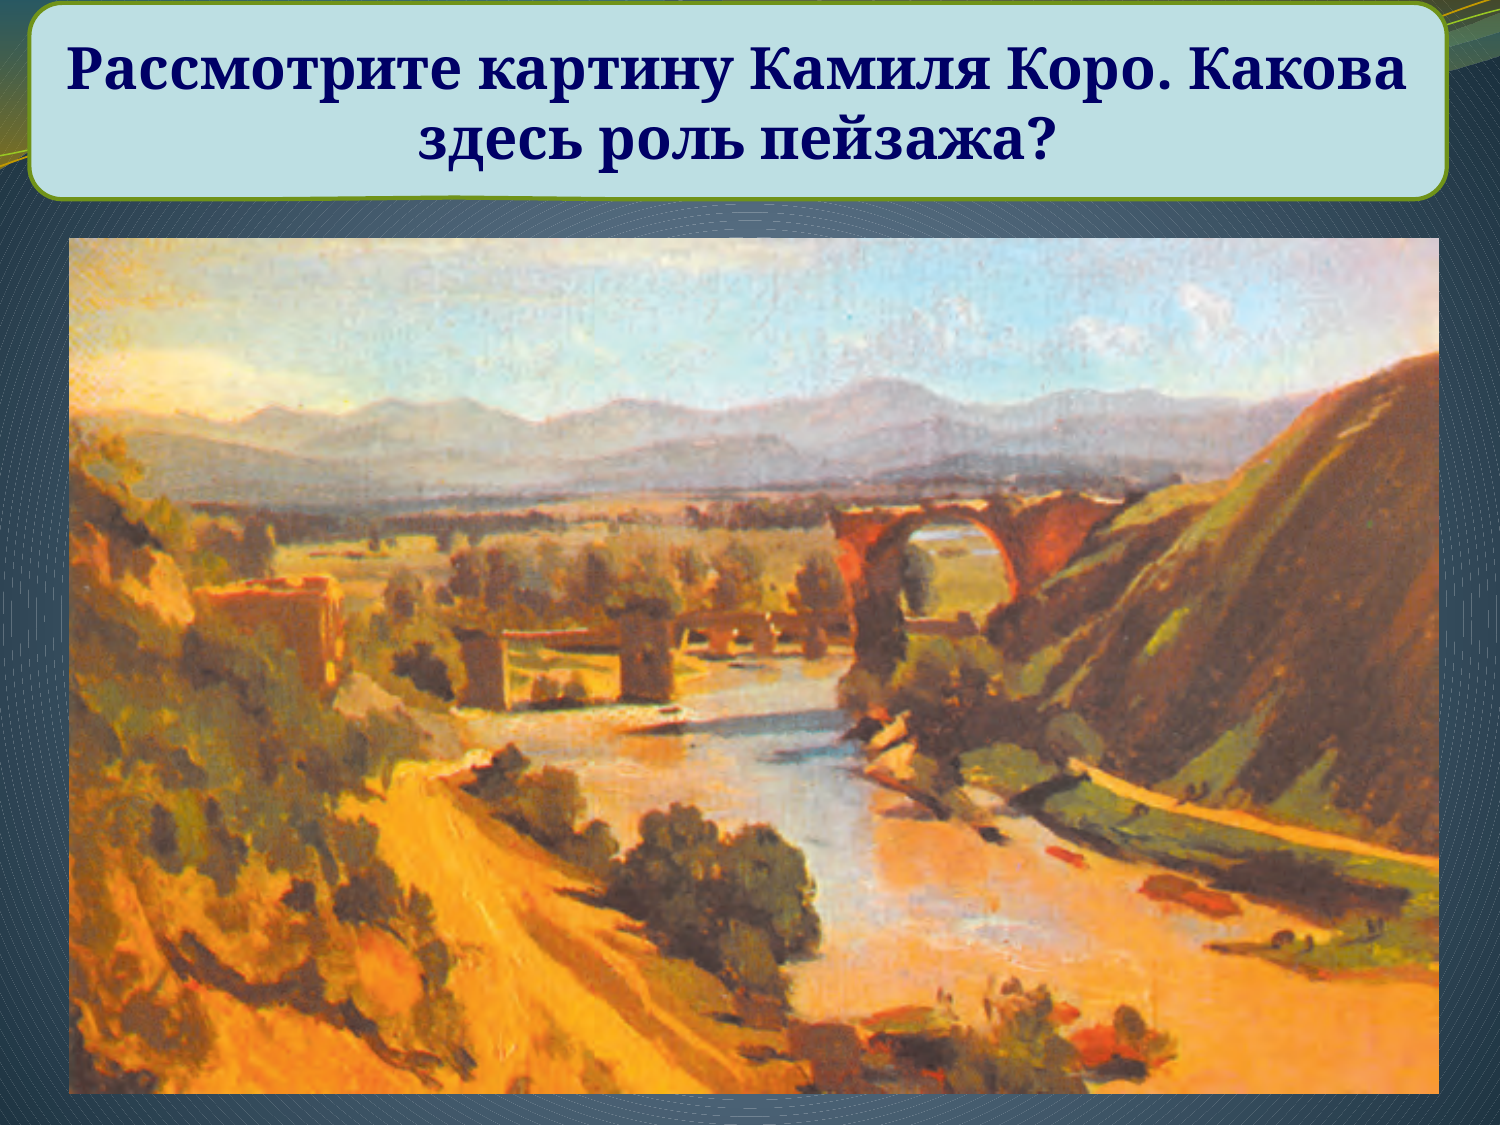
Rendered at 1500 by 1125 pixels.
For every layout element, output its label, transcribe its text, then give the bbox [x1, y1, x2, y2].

text_box Рассмотрите картину Камиля Коро. Какова здесь роль пейзажа? [27, 0, 1449, 202]
picture [69, 237, 1439, 1095]
